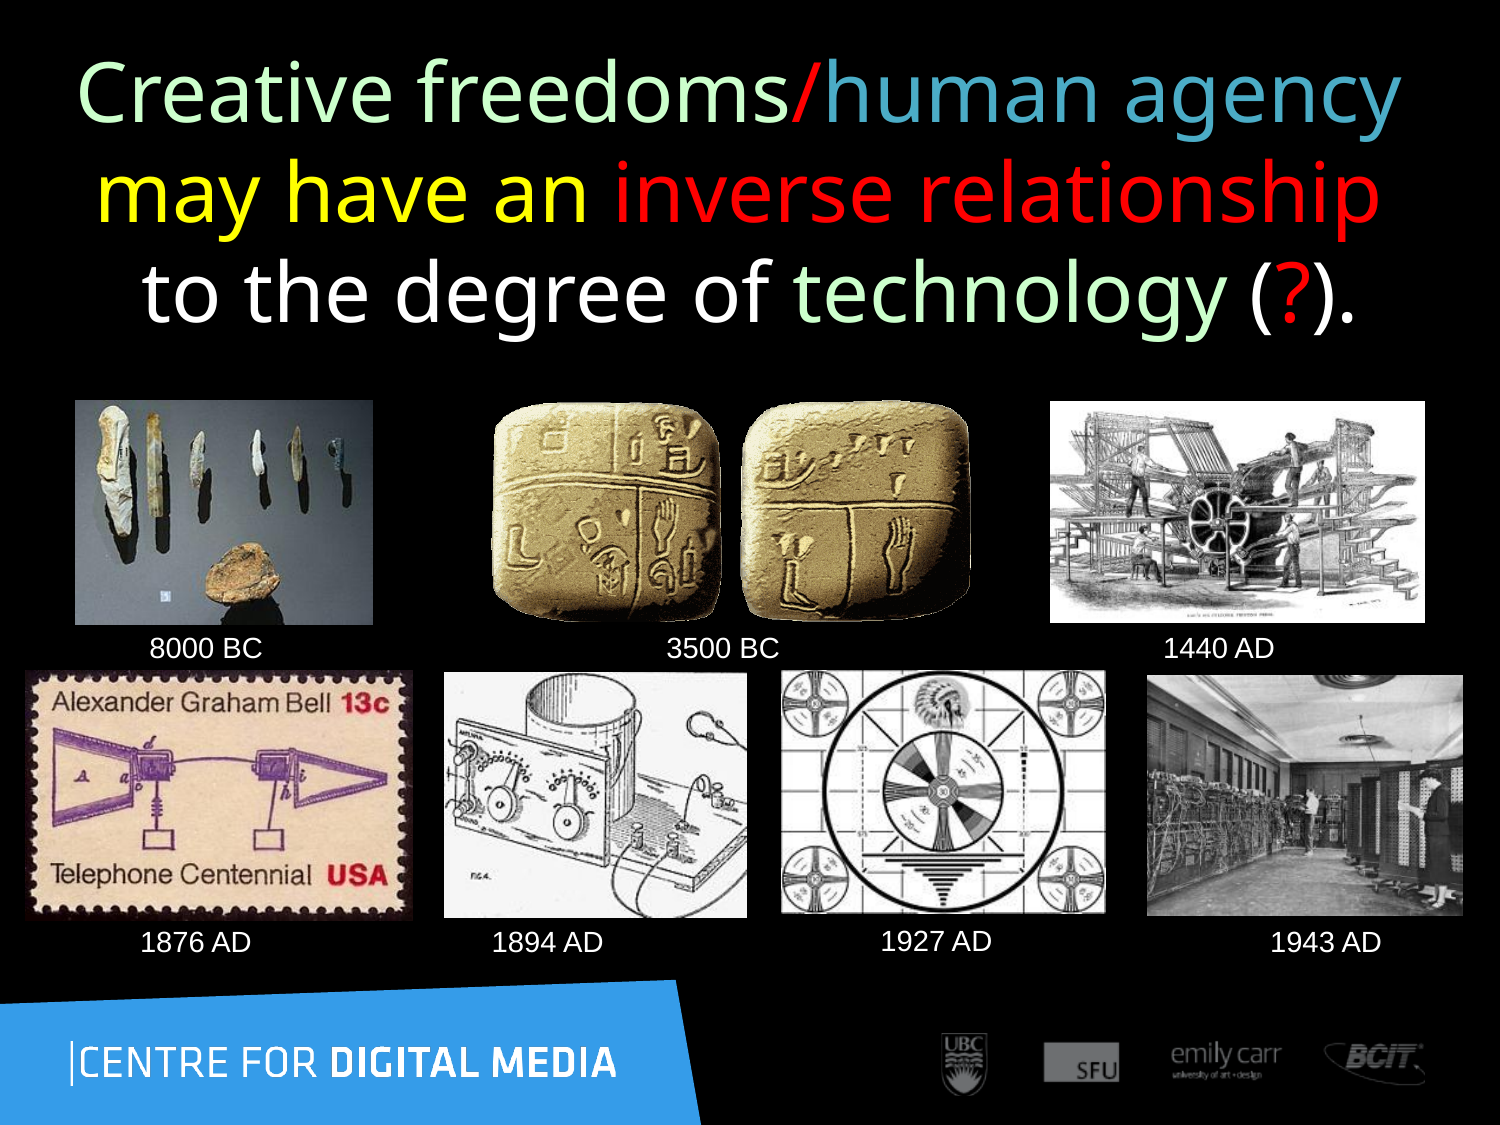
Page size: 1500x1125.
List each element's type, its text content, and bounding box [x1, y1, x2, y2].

picture [444, 672, 747, 918]
title Creative freedoms/human agency may have an inverse relationship to the degree of technology (?). [0, 0, 1500, 399]
text_box 1440 AD [1148, 632, 1291, 672]
picture [1050, 401, 1426, 623]
picture [1147, 675, 1463, 917]
text_box 1943 AD [1255, 926, 1398, 966]
text_box 3500 BC [651, 630, 796, 673]
picture [74, 400, 373, 625]
text_box 1927 AD [865, 922, 1008, 965]
picture [490, 400, 972, 623]
text_box 1894 AD [476, 926, 619, 966]
text_box 1876 AD [125, 929, 268, 966]
picture [25, 670, 413, 921]
picture [780, 670, 1106, 914]
text_box 8000 BC [134, 633, 279, 669]
